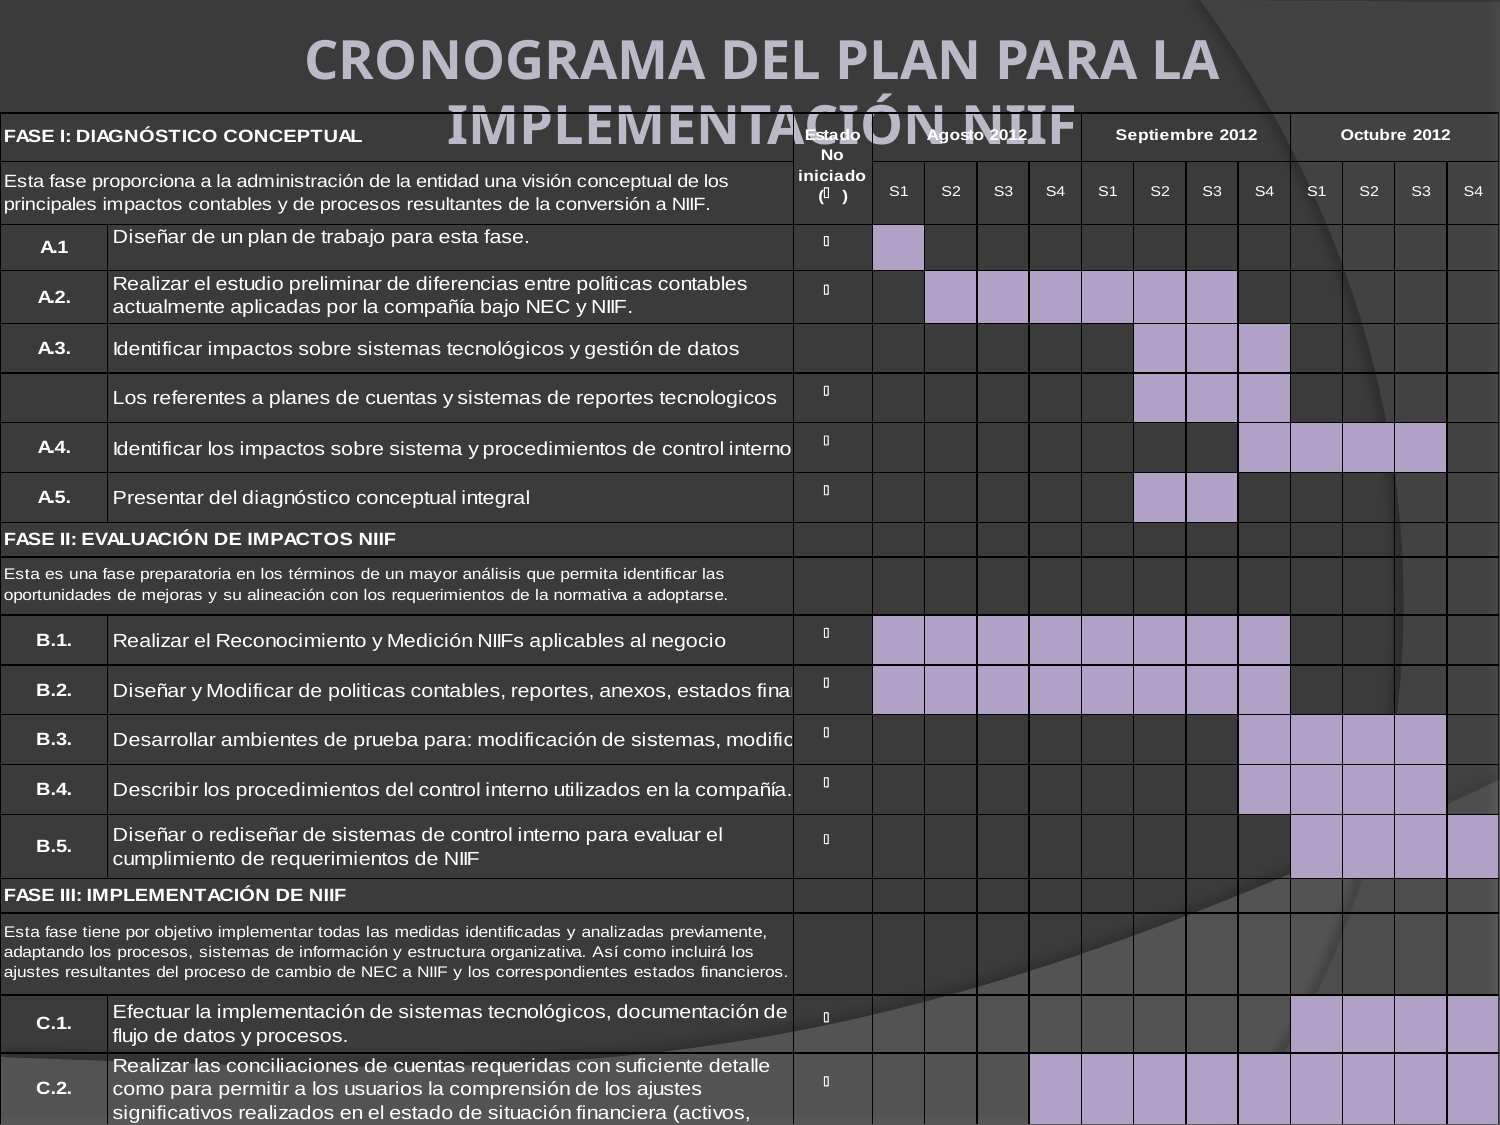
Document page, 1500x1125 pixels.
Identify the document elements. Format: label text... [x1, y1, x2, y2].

title CRONOGRAMA DEL PLAN PARA LA IMPLEMENTACIÓN NIIF [75, 24, 1450, 102]
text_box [0, 112, 1500, 1125]
